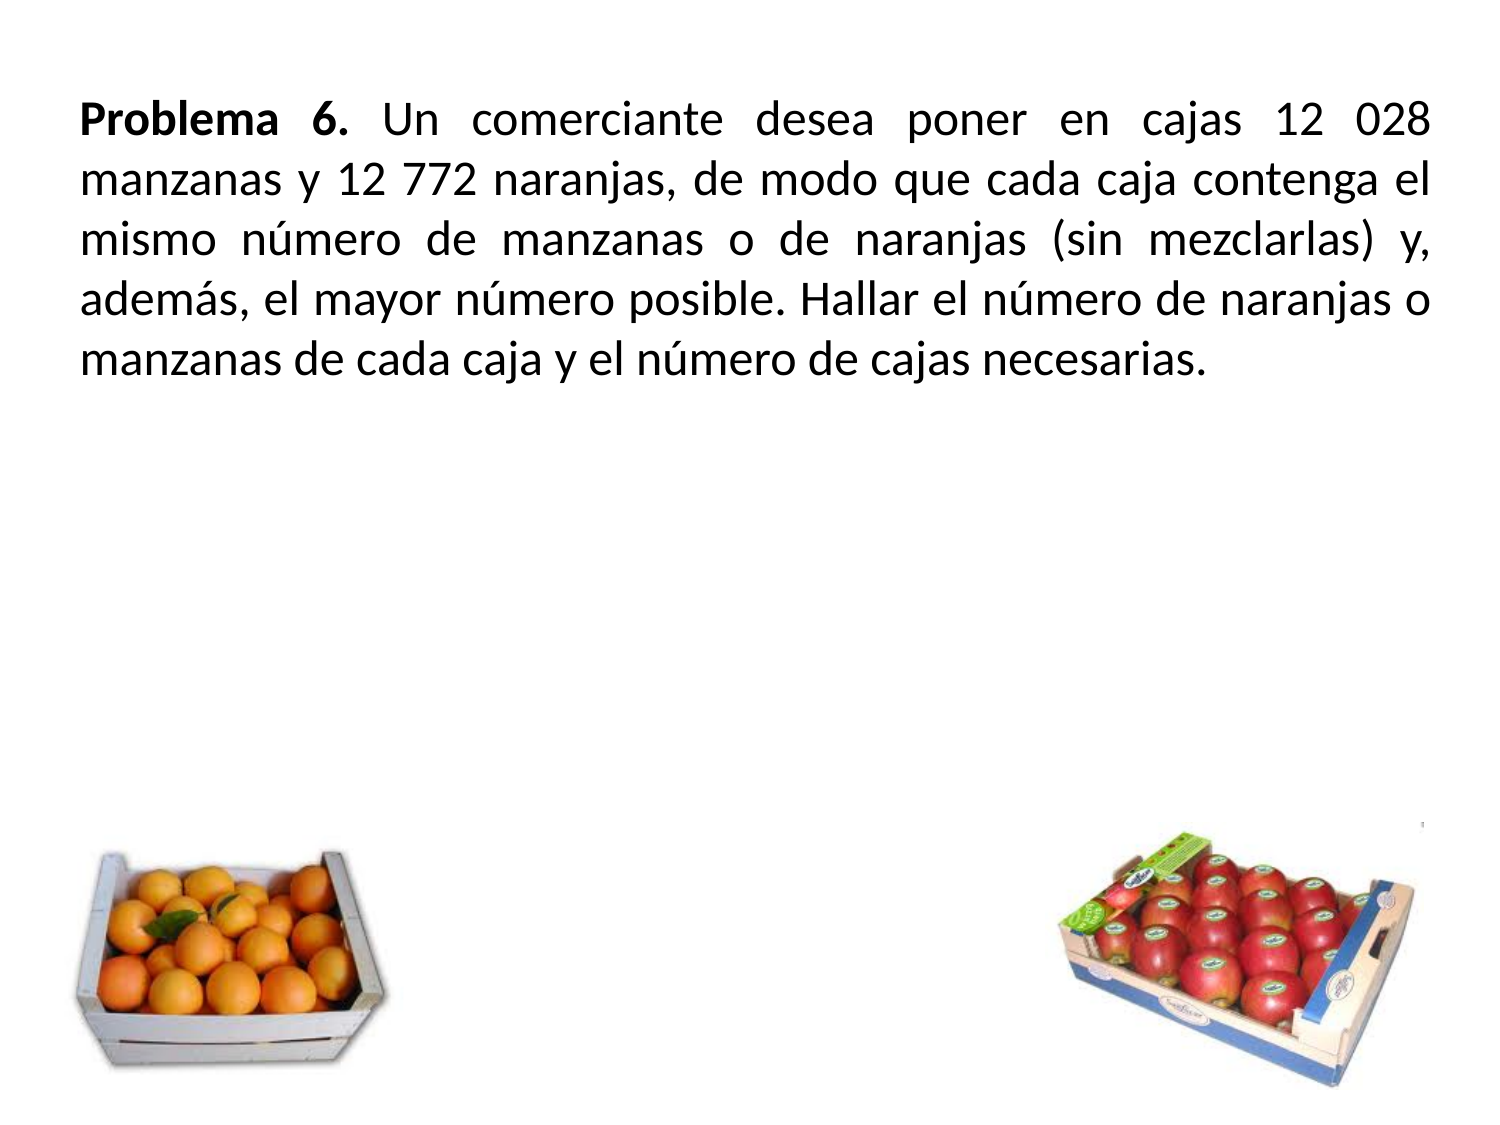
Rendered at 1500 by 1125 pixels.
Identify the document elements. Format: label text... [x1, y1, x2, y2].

text_box Problema 6. Un comerciante desea poner en cajas 12 028 manzanas y 12 772 naranjas, de modo que cada caja contenga el mismo número de manzanas o de naranjas (sin mezclarlas) y, además, el mayor número posible. Hallar el número de naranjas o manzanas de cada caja y el número de cajas necesarias. [64, 78, 1447, 394]
picture [52, 833, 405, 1083]
picture [1045, 822, 1424, 1091]
